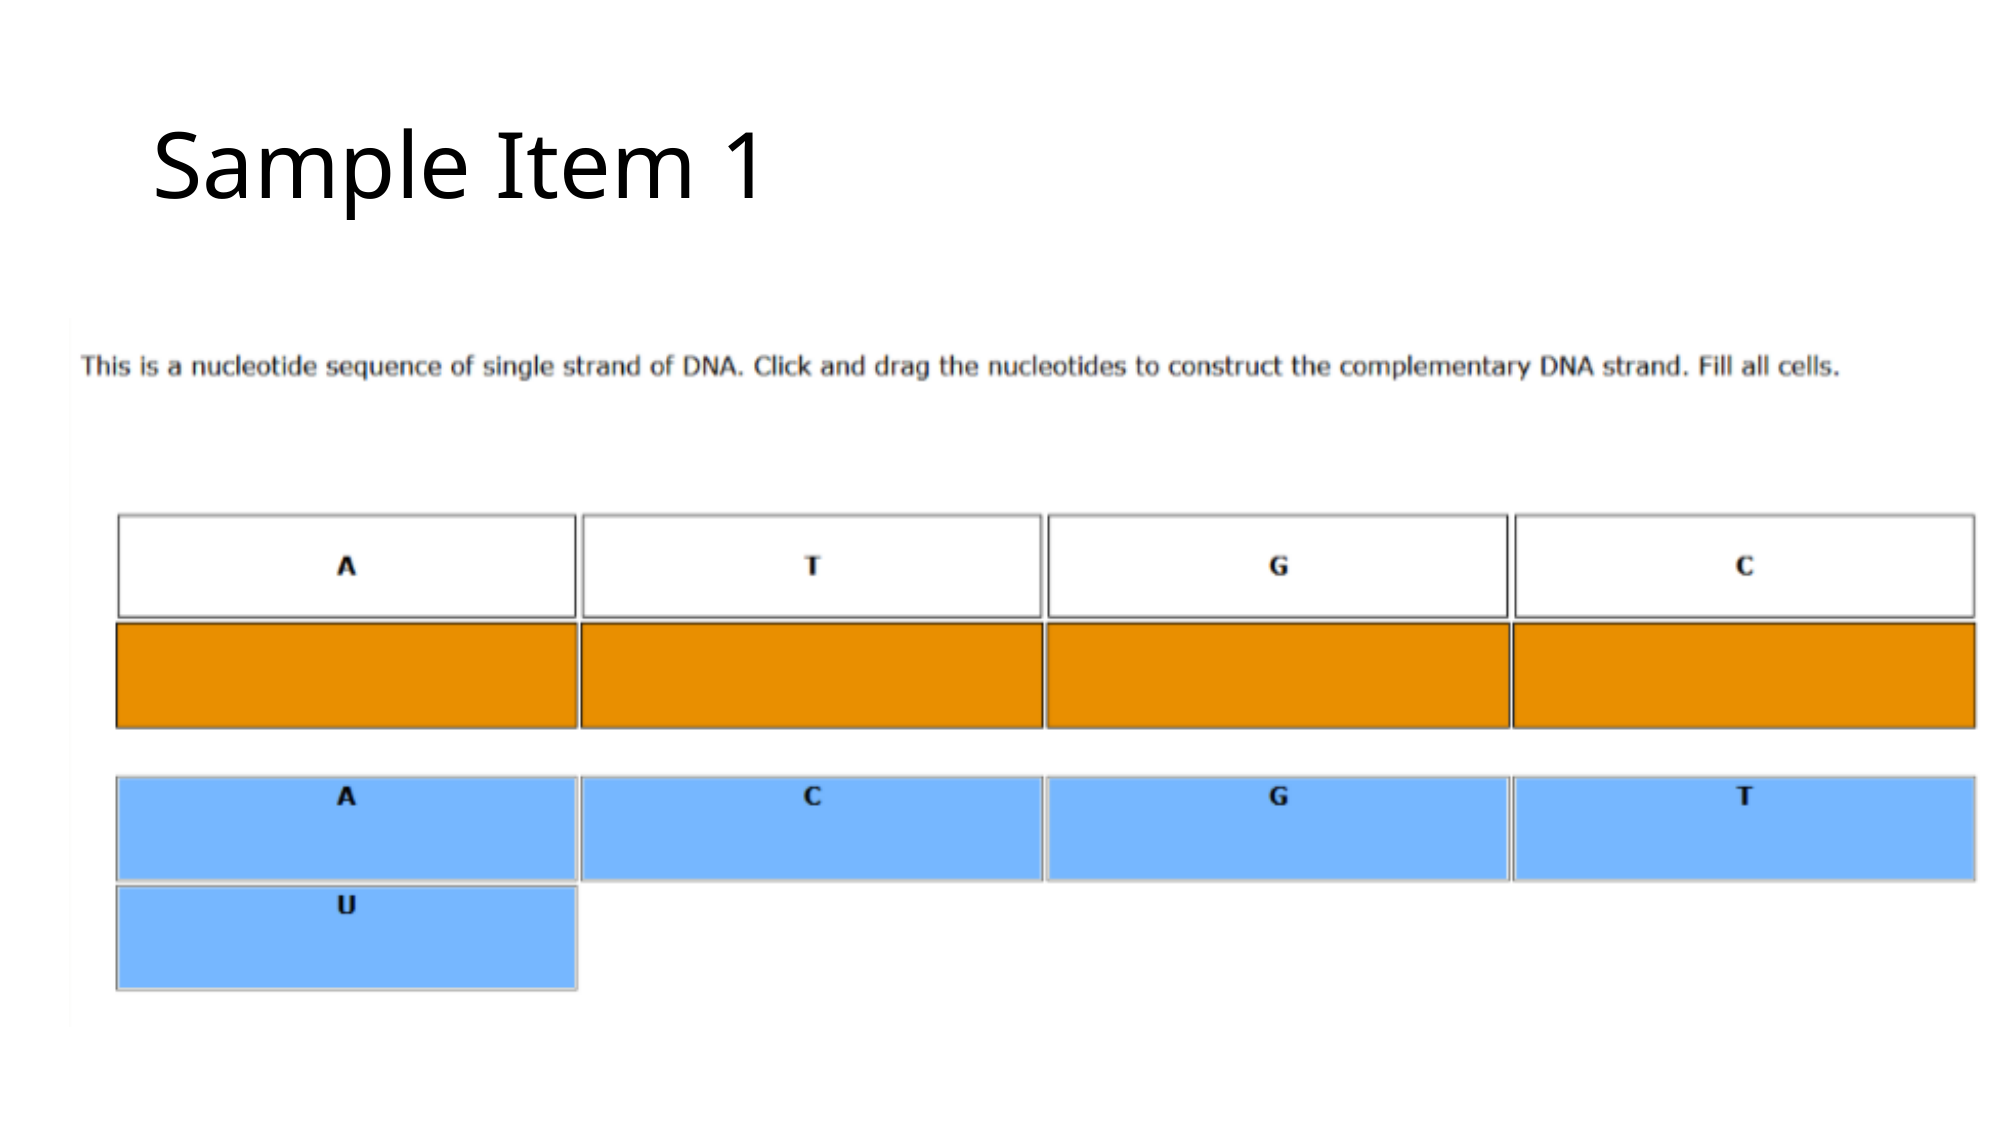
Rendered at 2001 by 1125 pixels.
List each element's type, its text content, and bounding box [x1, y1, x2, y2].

title Sample Item 1 [137, 59, 1863, 278]
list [69, 318, 2000, 1028]
